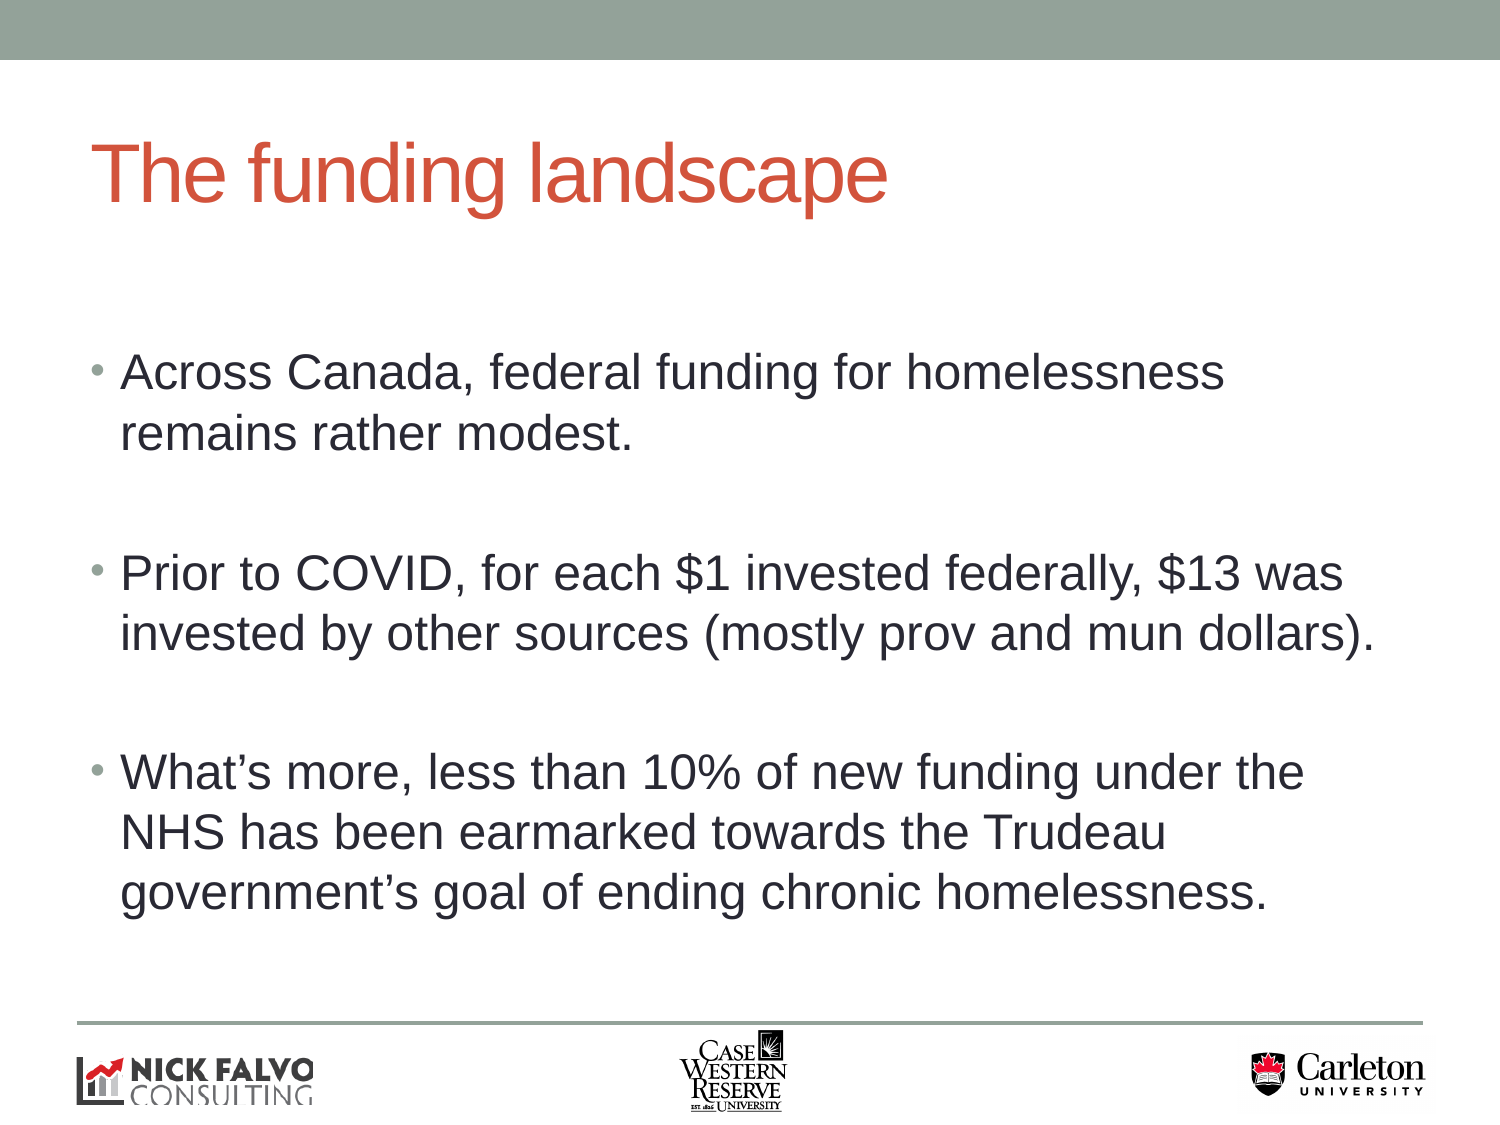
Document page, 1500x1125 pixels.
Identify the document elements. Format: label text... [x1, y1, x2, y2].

picture [679, 1030, 793, 1120]
picture [1237, 1035, 1436, 1114]
list Across Canada, federal funding for homelessness remains rather modest. Prior to COVID, for each $1 invested federally, $13 was invested by other sources (mostly prov and mun dollars). What’s more, less than 10% of new funding under the NHS has been earmarked towards the Trudeau government’s goal of ending chronic homelessness. [75, 262, 1425, 988]
title The funding landscape [75, 87, 1425, 250]
